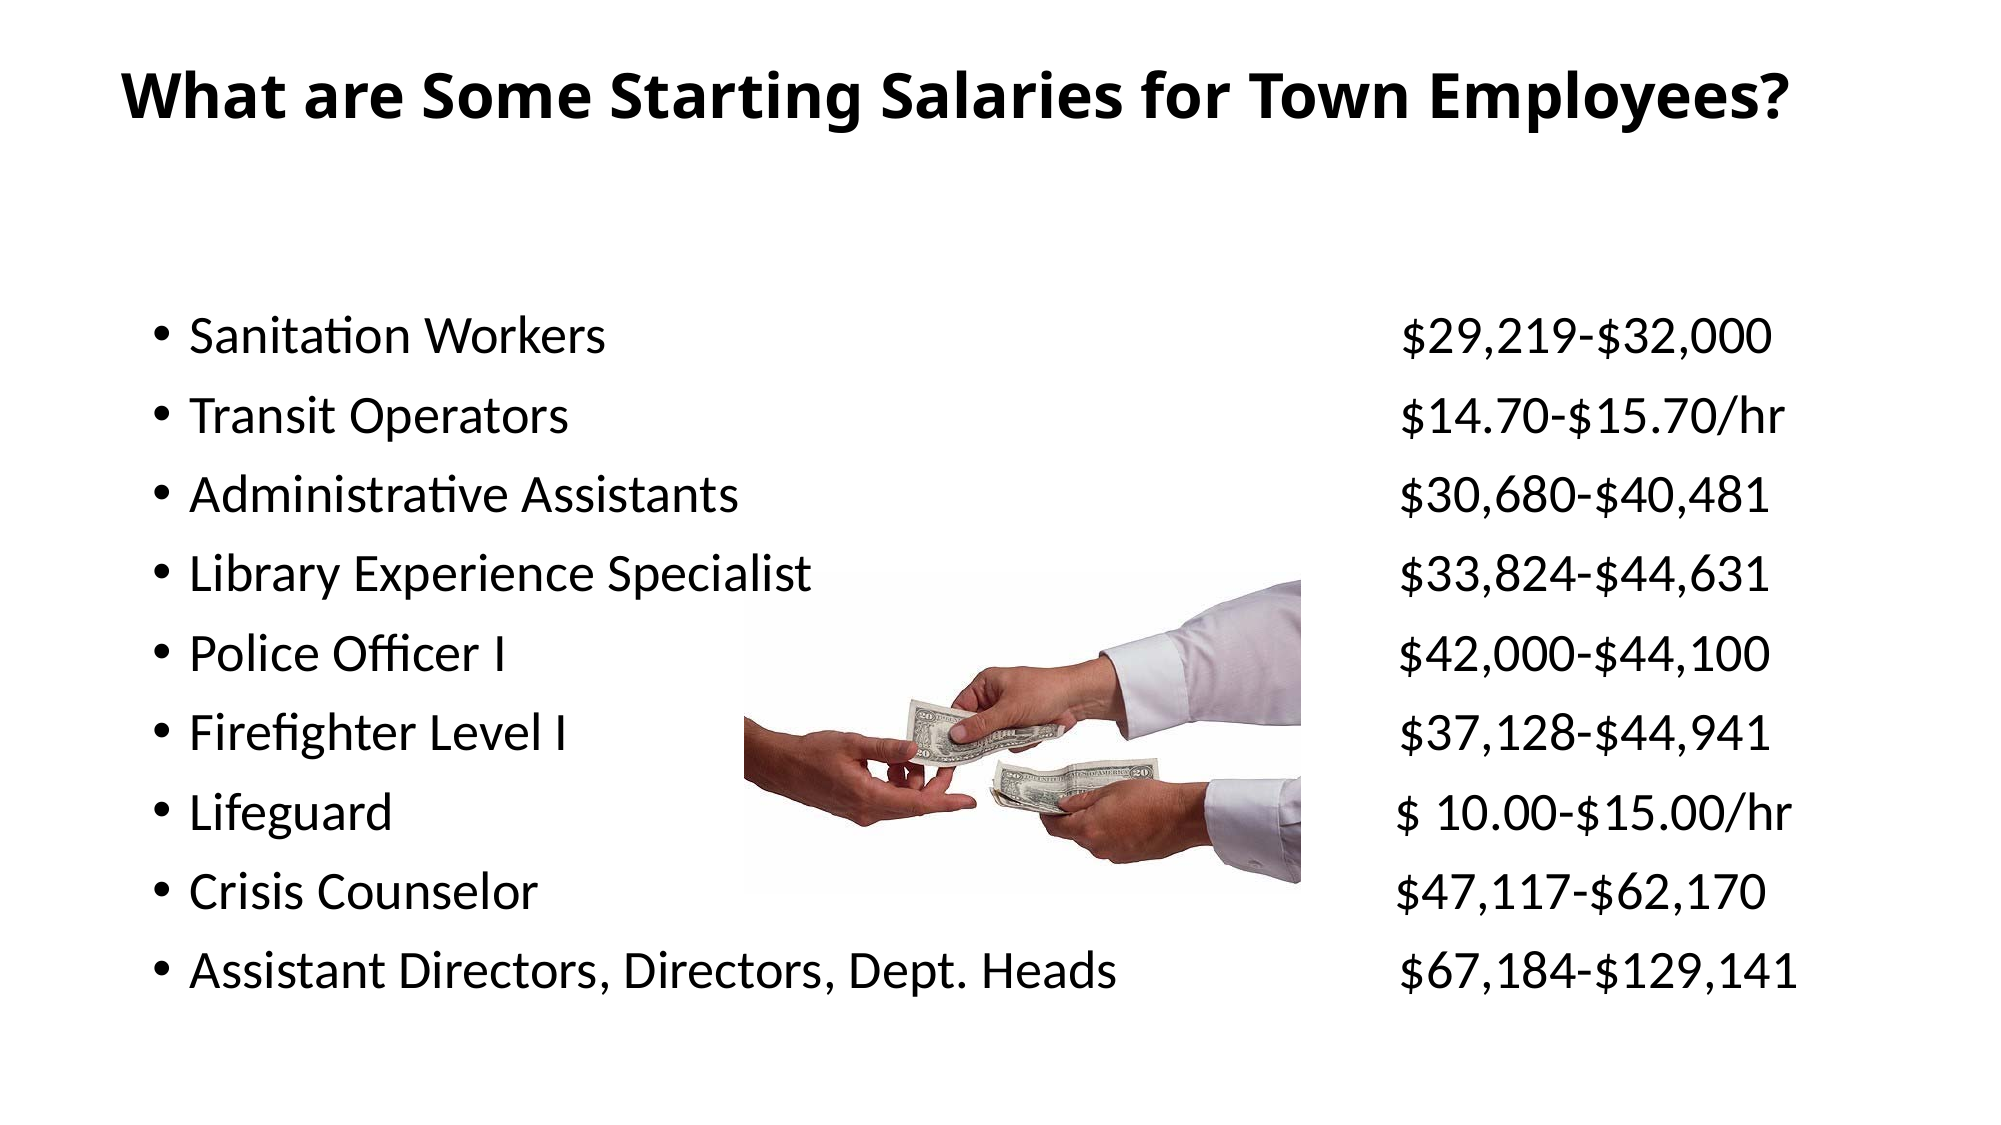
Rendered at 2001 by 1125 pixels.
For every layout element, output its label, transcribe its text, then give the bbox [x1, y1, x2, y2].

list Sanitation Workers $29,219-$32,000 Transit Operators $14.70-$15.70/hr Administrative Assistants $30,680-$40,481 Library Experience Specialist $33,824-$44,631 Police Officer I $42,000-$44,100 Firefighter Level I $37,128-$44,941 Lifeguard $ 10.00-$15.00/hr Crisis Counselor $47,117-$62,170 Assistant Directors, Directors, Dept. Heads $67,184-$129,141 [137, 299, 1863, 1014]
picture [744, 572, 1301, 895]
title What are Some Starting Salaries for Town Employees? [106, 47, 1832, 194]
